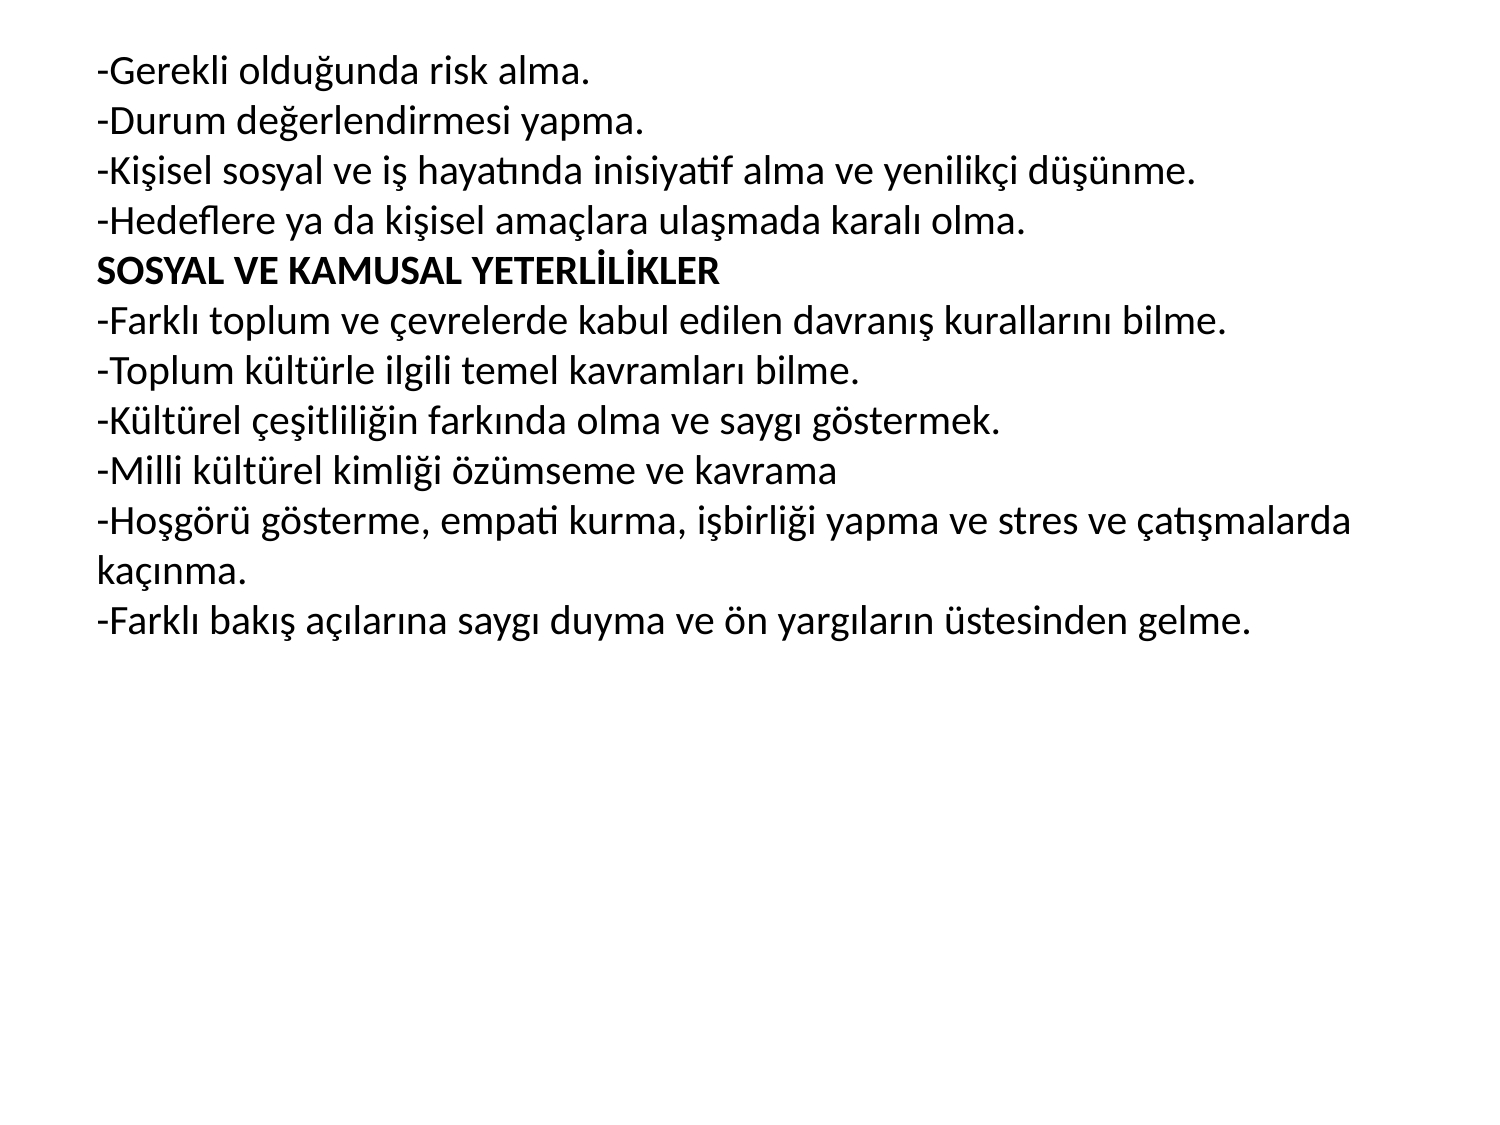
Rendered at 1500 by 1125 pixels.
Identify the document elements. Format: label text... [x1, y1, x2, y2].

text_box -Gerekli olduğunda risk alma. -Durum değerlendirmesi yapma. -Kişisel sosyal ve iş hayatında inisiyatif alma ve yenilikçi düşünme. -Hedeflere ya da kişisel amaçlara ulaşmada karalı olma. SOSYAL VE KAMUSAL YETERLİLİKLER -Farklı toplum ve çevrelerde kabul edilen davranış kurallarını bilme. -Toplum kültürle ilgili temel kavramları bilme. -Kültürel çeşitliliğin farkında olma ve saygı göstermek. -Milli kültürel kimliği özümseme ve kavrama -Hoşgörü gösterme, empati kurma, işbirliği yapma ve stres ve çatışmalarda kaçınma. -Farklı bakış açılarına saygı duyma ve ön yargıların üstesinden gelme. [81, 35, 1407, 701]
